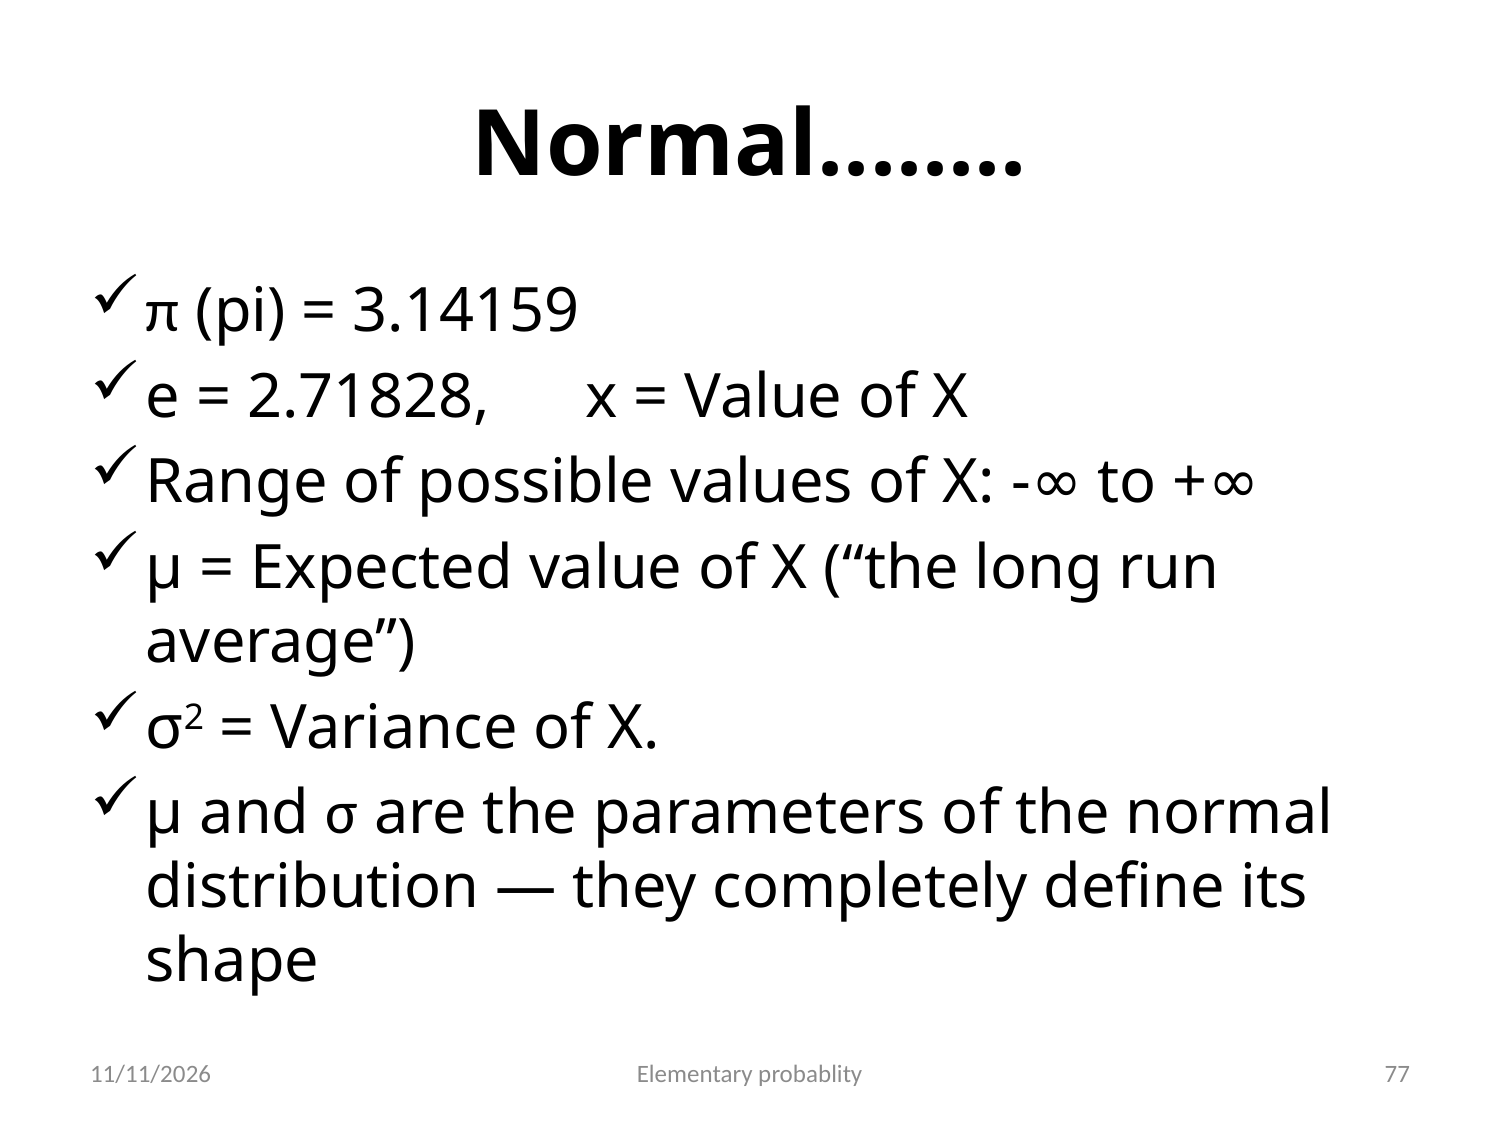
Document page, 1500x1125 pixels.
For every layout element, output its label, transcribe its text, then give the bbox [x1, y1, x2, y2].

footer Elementary probablity [512, 1042, 988, 1103]
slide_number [75, 1042, 425, 1103]
title Normal........ [75, 45, 1425, 233]
slide_number 77 [1074, 1042, 1425, 1103]
list π (pi) = 3.14159 e = 2.71828, x = Value of X Range of possible values of X: -∞ to +∞ µ = Expected value of X (“the long run average”) σ2 = Variance of X. µ and σ are the parameters of the normal distribution — they completely define its shape [75, 262, 1425, 1005]
